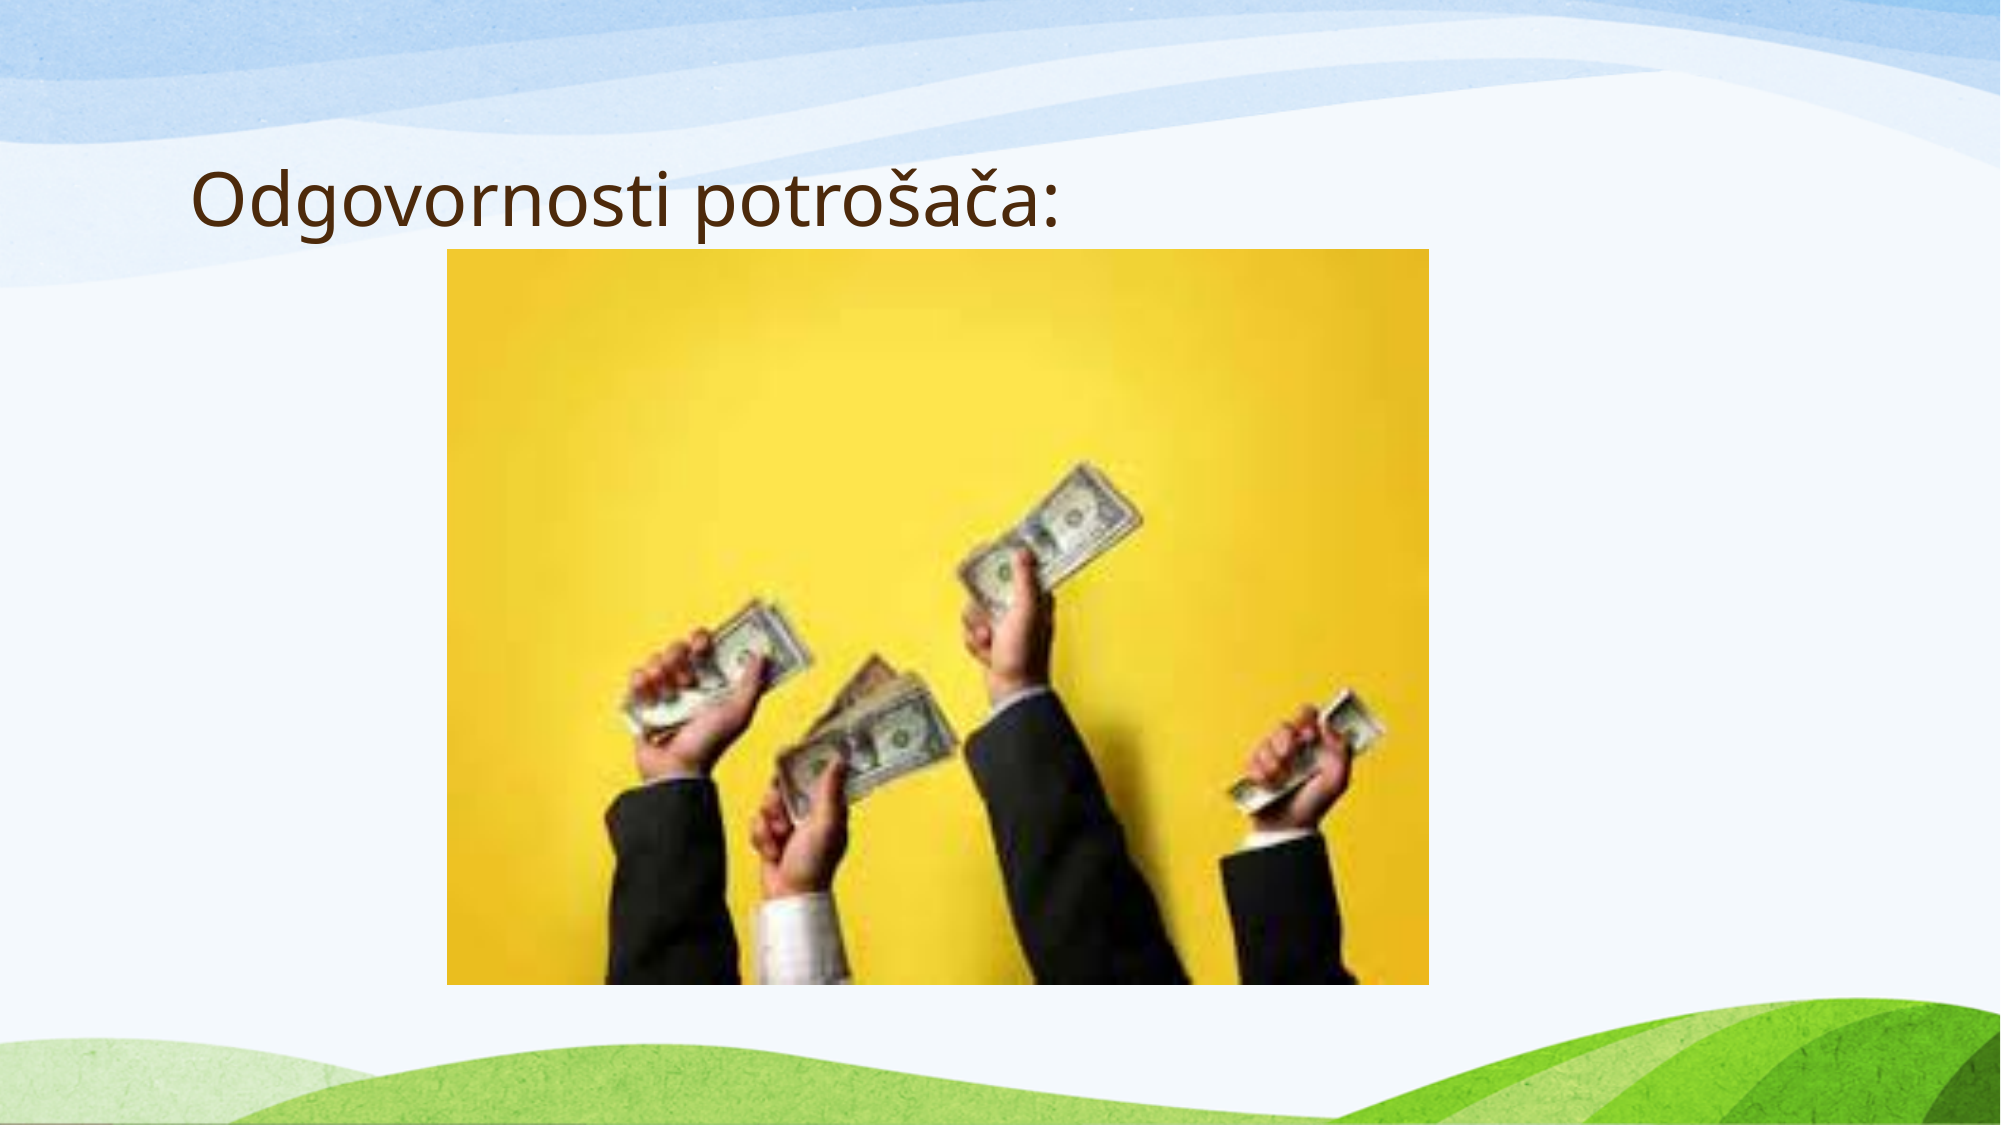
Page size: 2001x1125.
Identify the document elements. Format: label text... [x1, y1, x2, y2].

title Odgovornosti potrošača: [174, 50, 1825, 250]
picture [0, 0, 2001, 1125]
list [447, 249, 1429, 985]
